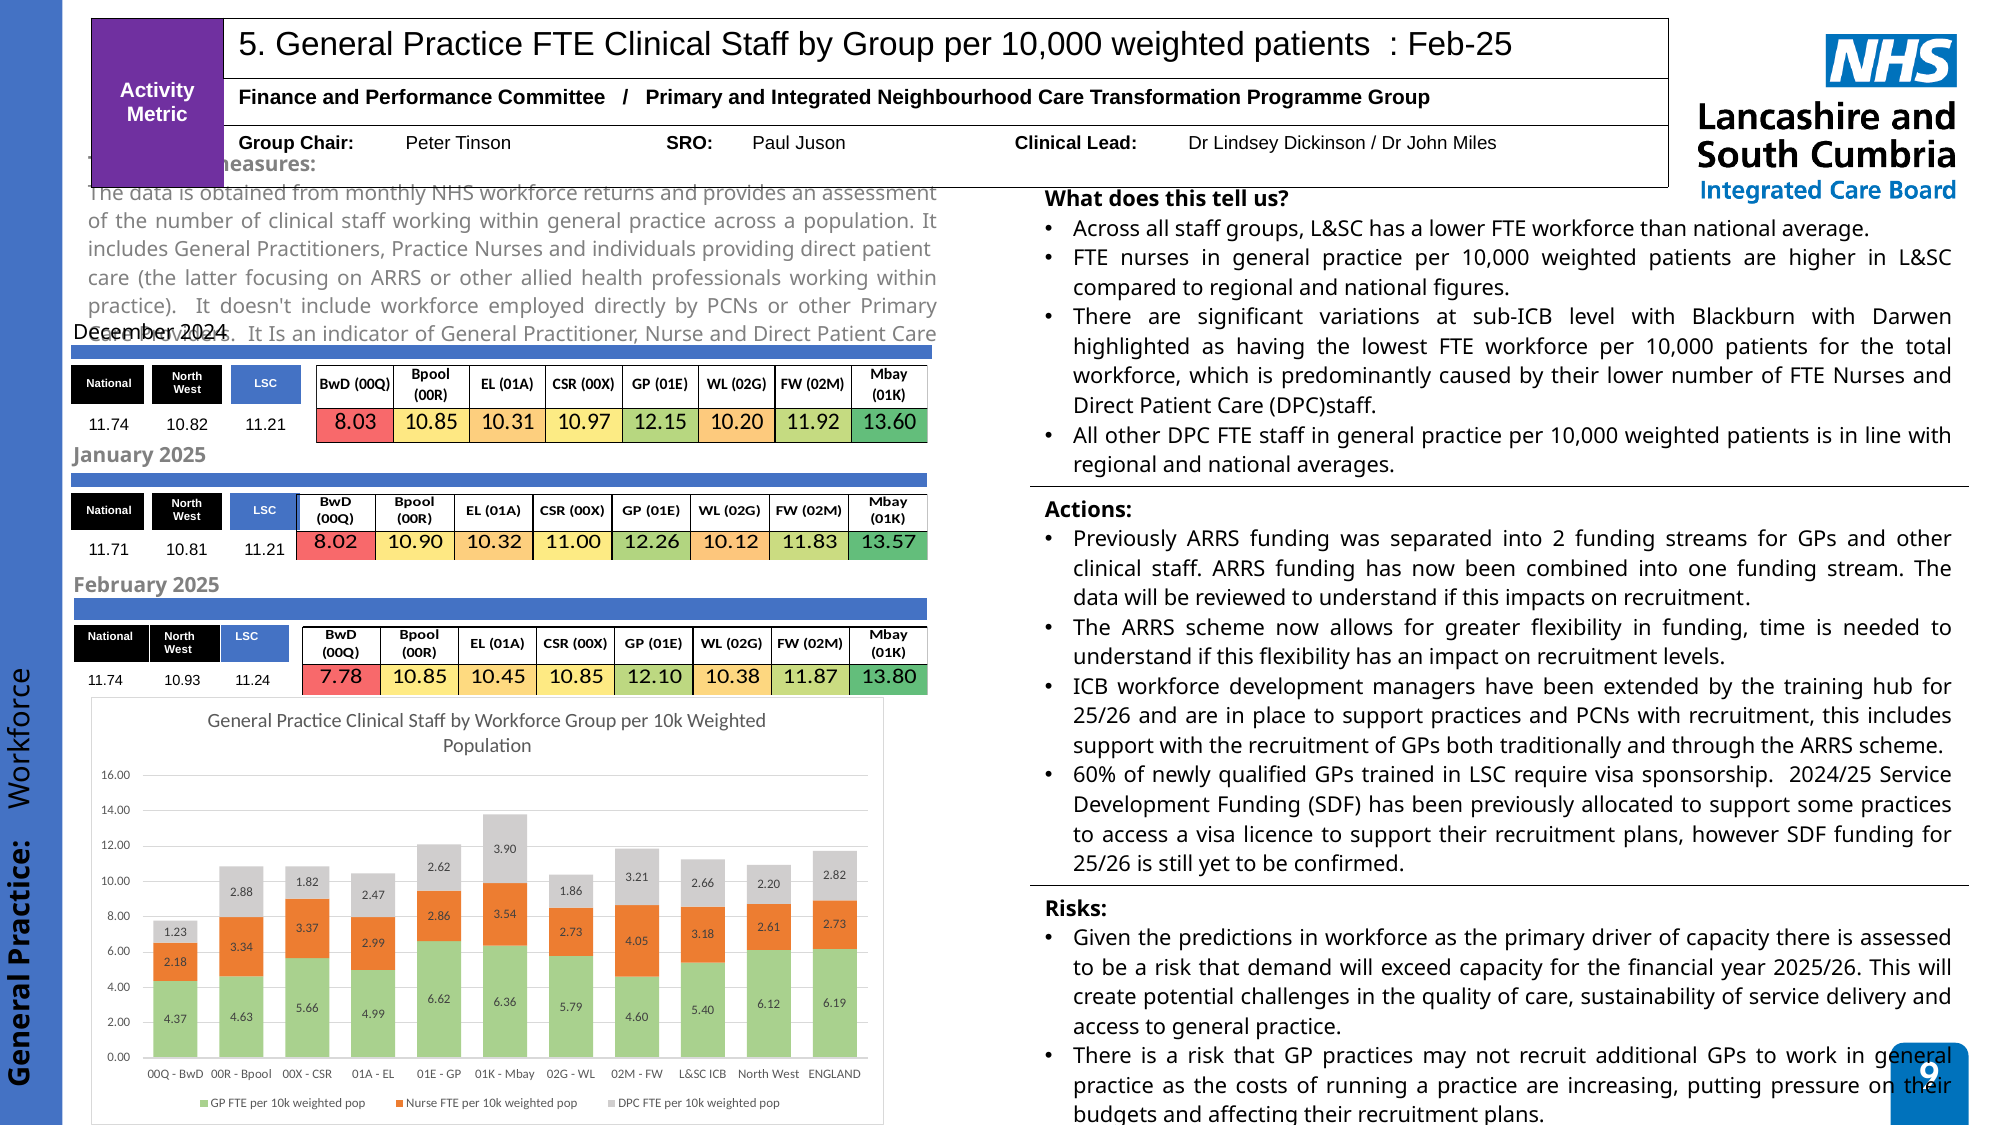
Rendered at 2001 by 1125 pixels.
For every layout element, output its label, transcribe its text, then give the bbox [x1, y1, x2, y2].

table_cell LSC [230, 493, 295, 530]
table_cell National [71, 493, 144, 530]
table_header This metric measures: The data is obtained from monthly NHS workforce returns and provides an assessment of the number of clinical staff working within general practice across a population. It includes General Practitioners, Practice Nurses and individuals providing direct patient care (the latter focusing on ARRS or other allied health professionals working within practice). It doesn't include workforce employed directly by PCNs or other Primary Care Providers. It Is an indicator of General Practitioner, Nurse and Direct Patient Care Staff capacity within the populations. [73, 142, 952, 384]
table_cell 11.74 [74, 668, 149, 697]
table_cell Risks: Given the predictions in workforce as the primary driver of capacity there is assessed to be a risk that demand will exceed capacity for the financial year 2025/26. This will create potential challenges in the quality of care, sustainability of service delivery and access to general practice. There is a risk that GP practices may not recruit additional GPs to work in general practice as the costs of running a practice are increasing, putting pressure on their budgets and affecting their recruitment plans. There are concerns the National Insurance increases for employers may also negatively affect practices’ staffing costs and finances and therefore their decisions to recruit. Funding for the visa support sponsorship is still yet to be confirmed and will obviously affect the continuation of the scheme if not approved. [1030, 886, 1969, 1125]
table_cell [309, 405, 316, 444]
table_cell Group Chair: [224, 126, 391, 187]
picture [316, 365, 928, 444]
text_box General Practice: Workforce [0, 0, 59, 1103]
table_cell [928, 405, 932, 444]
table_header 5. General Practice FTE Clinical Staff by Group per 10,000 weighted patients : Feb-25 [224, 19, 1668, 78]
picture [1698, 34, 1957, 176]
table_header North West [150, 625, 220, 662]
table_header LSC [221, 625, 289, 662]
picture [90, 626, 928, 1125]
table_cell 11.21 [230, 532, 300, 564]
table_cell North West [152, 493, 222, 530]
table_cell Finance and Performance Committee / Primary and Integrated Neighbourhood Care Transformation Programme Group [224, 79, 1668, 125]
table_cell Clinical Lead: [1000, 126, 1173, 187]
picture [295, 493, 928, 561]
table_cell 11.74 [71, 405, 144, 444]
table_cell Dr Lindsey Dickinson / Dr John Miles [1173, 126, 1668, 187]
table_cell North West [152, 365, 222, 404]
table_cell 11.21 [231, 405, 301, 444]
table_header What does this tell us? Across all staff groups, L&SC has a lower FTE workforce than national average. FTE nurses in general practice per 10,000 weighted patients are higher in L&SC compared to regional and national figures. There are significant variations at sub-ICB level with Blackburn with Darwen highlighted as having the lowest FTE workforce per 10,000 patients for the total workforce, which is predominantly caused by their lower number of FTE Nurses and Direct Patient Care (DPC)staff. All other DPC FTE staff in general practice per 10,000 weighted patients is in line with regional and national averages. [1030, 176, 1969, 486]
table_cell 11.24 [221, 668, 289, 696]
table_header [71, 345, 932, 359]
text_box February 2025 [58, 564, 1064, 604]
table_header [71, 474, 927, 487]
table_cell Paul Juson [737, 126, 1000, 187]
table_header Activity Metric [92, 19, 224, 187]
table_cell National [71, 365, 144, 404]
table_cell 10.81 [152, 532, 222, 564]
text_box January 2025 [58, 433, 1064, 474]
table_cell LSC [231, 365, 301, 404]
table_cell SRO: [651, 126, 737, 187]
table_header National [74, 625, 149, 662]
table_cell 10.82 [152, 405, 222, 444]
table_cell [309, 365, 316, 404]
table_cell [928, 365, 932, 404]
table_cell 11.71 [71, 532, 144, 564]
table_header [74, 598, 927, 620]
table_cell Actions: Previously ARRS funding was separated into 2 funding streams for GPs and other clinical staff. ARRS funding has now been combined into one funding stream. The data will be reviewed to understand if this impacts on recruitment. The ARRS scheme now allows for greater flexibility in funding, time is needed to understand if this flexibility has an impact on recruitment levels. ICB workforce development managers have been extended by the training hub for 25/26 and are in place to support practices and PCNs with recruitment, this includes support with the recruitment of GPs both traditionally and through the ARRS scheme. 60% of newly qualified GPs trained in LSC require visa sponsorship. 2024/25 Service Development Funding (SDF) has been previously allocated to support some practices to access a visa licence to support their recruitment plans, however SDF funding for 25/26 is still yet to be confirmed. [1030, 487, 1969, 885]
text_box December 2024 [58, 311, 505, 352]
table_cell 10.93 [150, 668, 220, 696]
table_cell Peter Tinson [391, 126, 651, 187]
